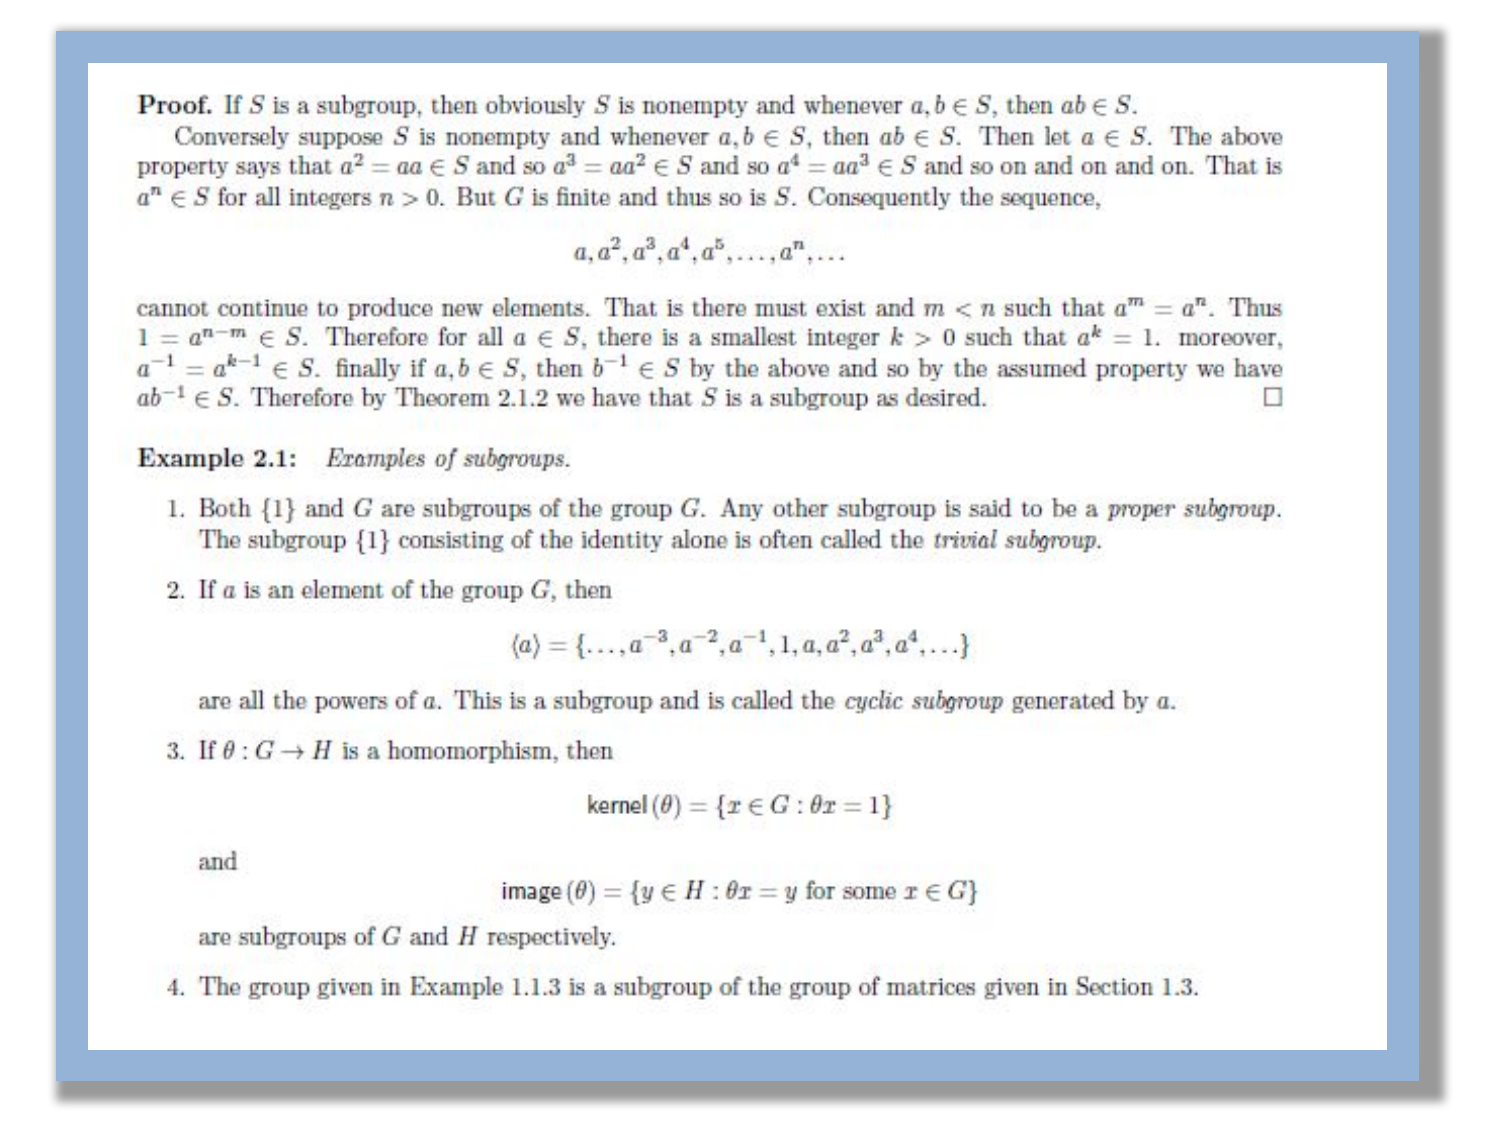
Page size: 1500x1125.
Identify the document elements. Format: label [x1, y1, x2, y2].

picture [87, 62, 1388, 1051]
